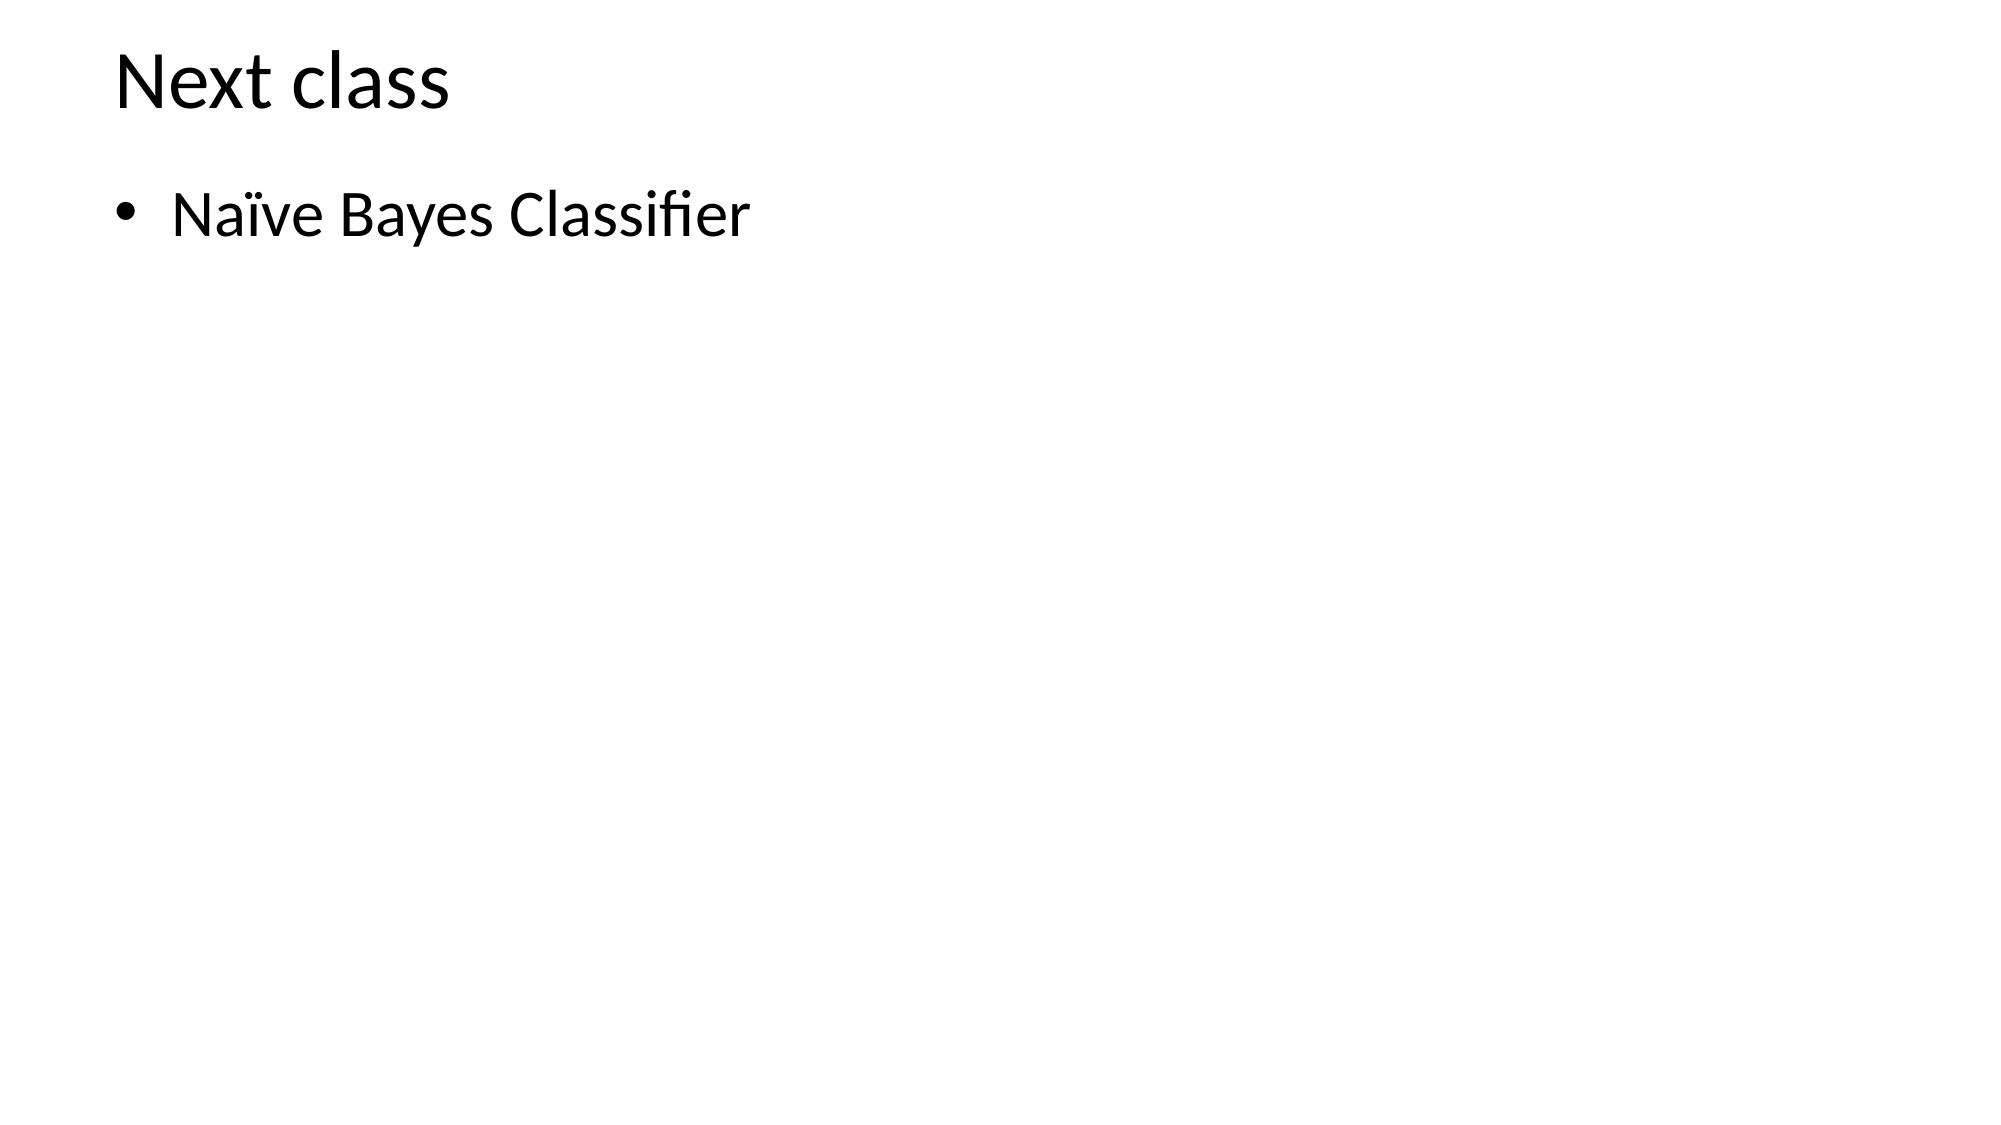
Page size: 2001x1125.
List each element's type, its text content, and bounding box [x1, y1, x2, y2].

list Naïve Bayes Classifier [99, 162, 1900, 1005]
title Next class [99, 0, 1900, 150]
